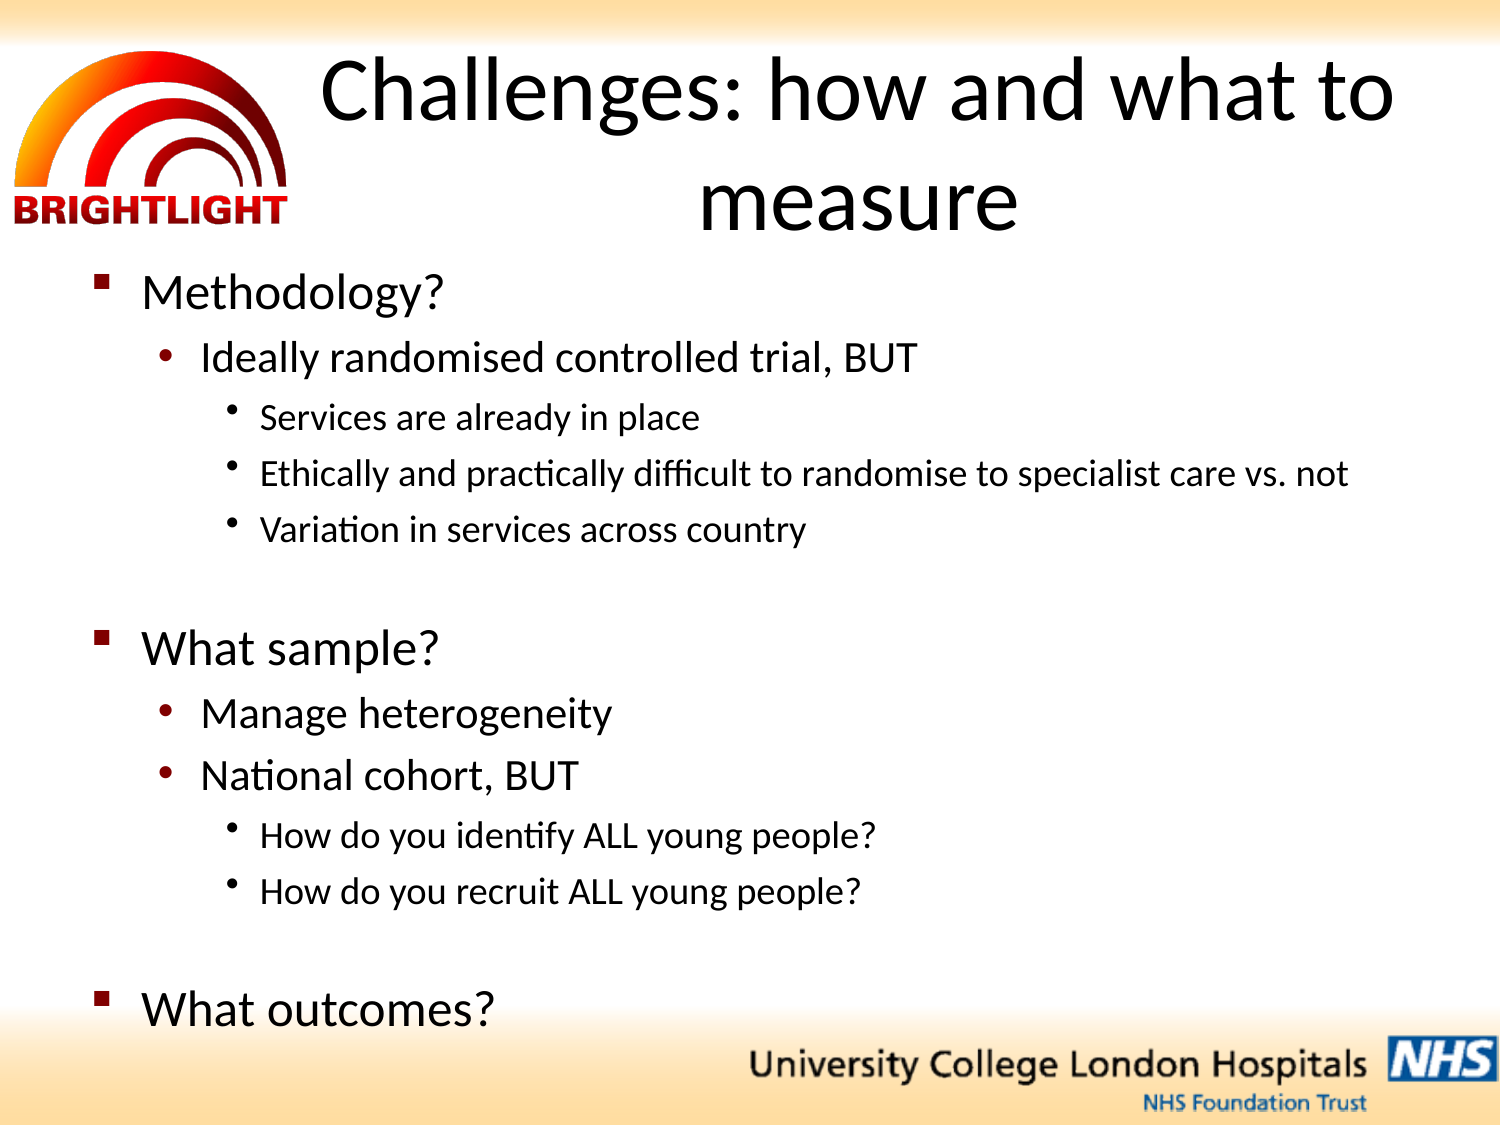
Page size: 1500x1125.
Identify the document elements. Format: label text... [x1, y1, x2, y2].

title Challenges: how and what to measure [292, 45, 1425, 233]
list Methodology? Ideally randomised controlled trial, BUT Services are already in place Ethically and practically difficult to randomise to specialist care vs. not Variation in services across country What sample? Manage heterogeneity National cohort, BUT How do you identify ALL young people? How do you recruit ALL young people? What outcomes? [75, 262, 1425, 1048]
picture [9, 46, 292, 232]
picture [750, 1035, 1499, 1112]
